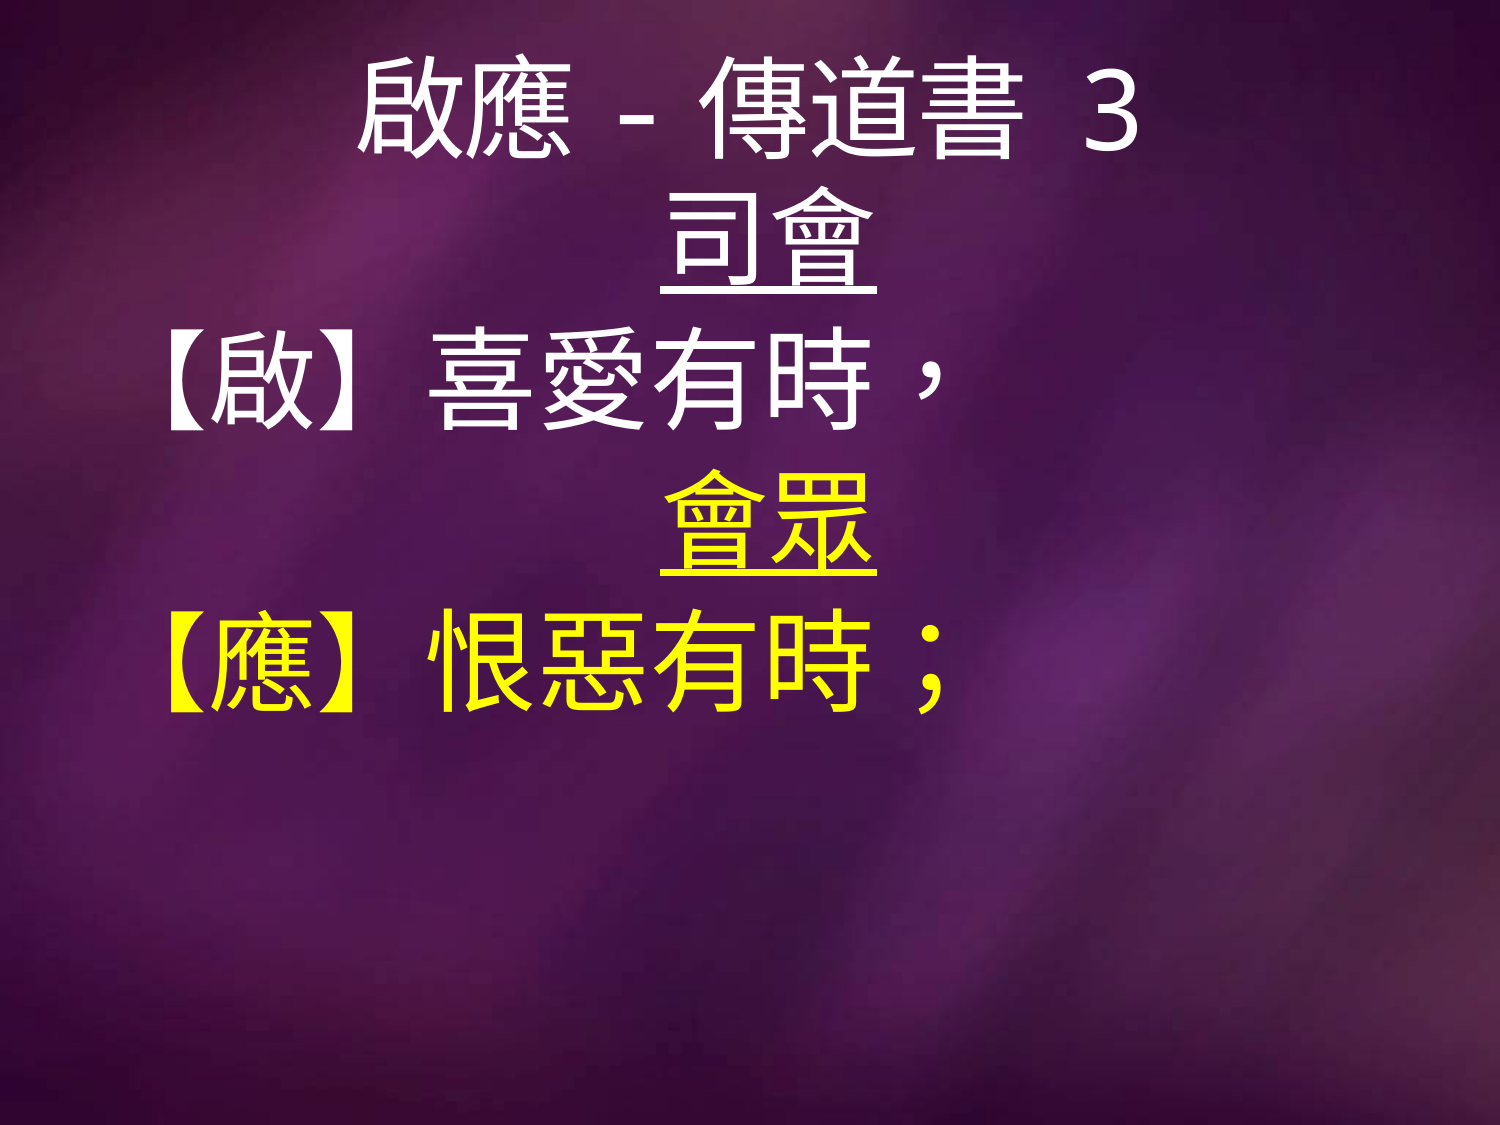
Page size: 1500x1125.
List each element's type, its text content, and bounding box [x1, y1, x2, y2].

list 司會 【啟】喜愛有時， 會眾 【應】恨惡有時； [99, 184, 1438, 747]
title 啟應-傳道書 3 [62, 37, 1438, 174]
picture [0, 0, 1500, 1125]
